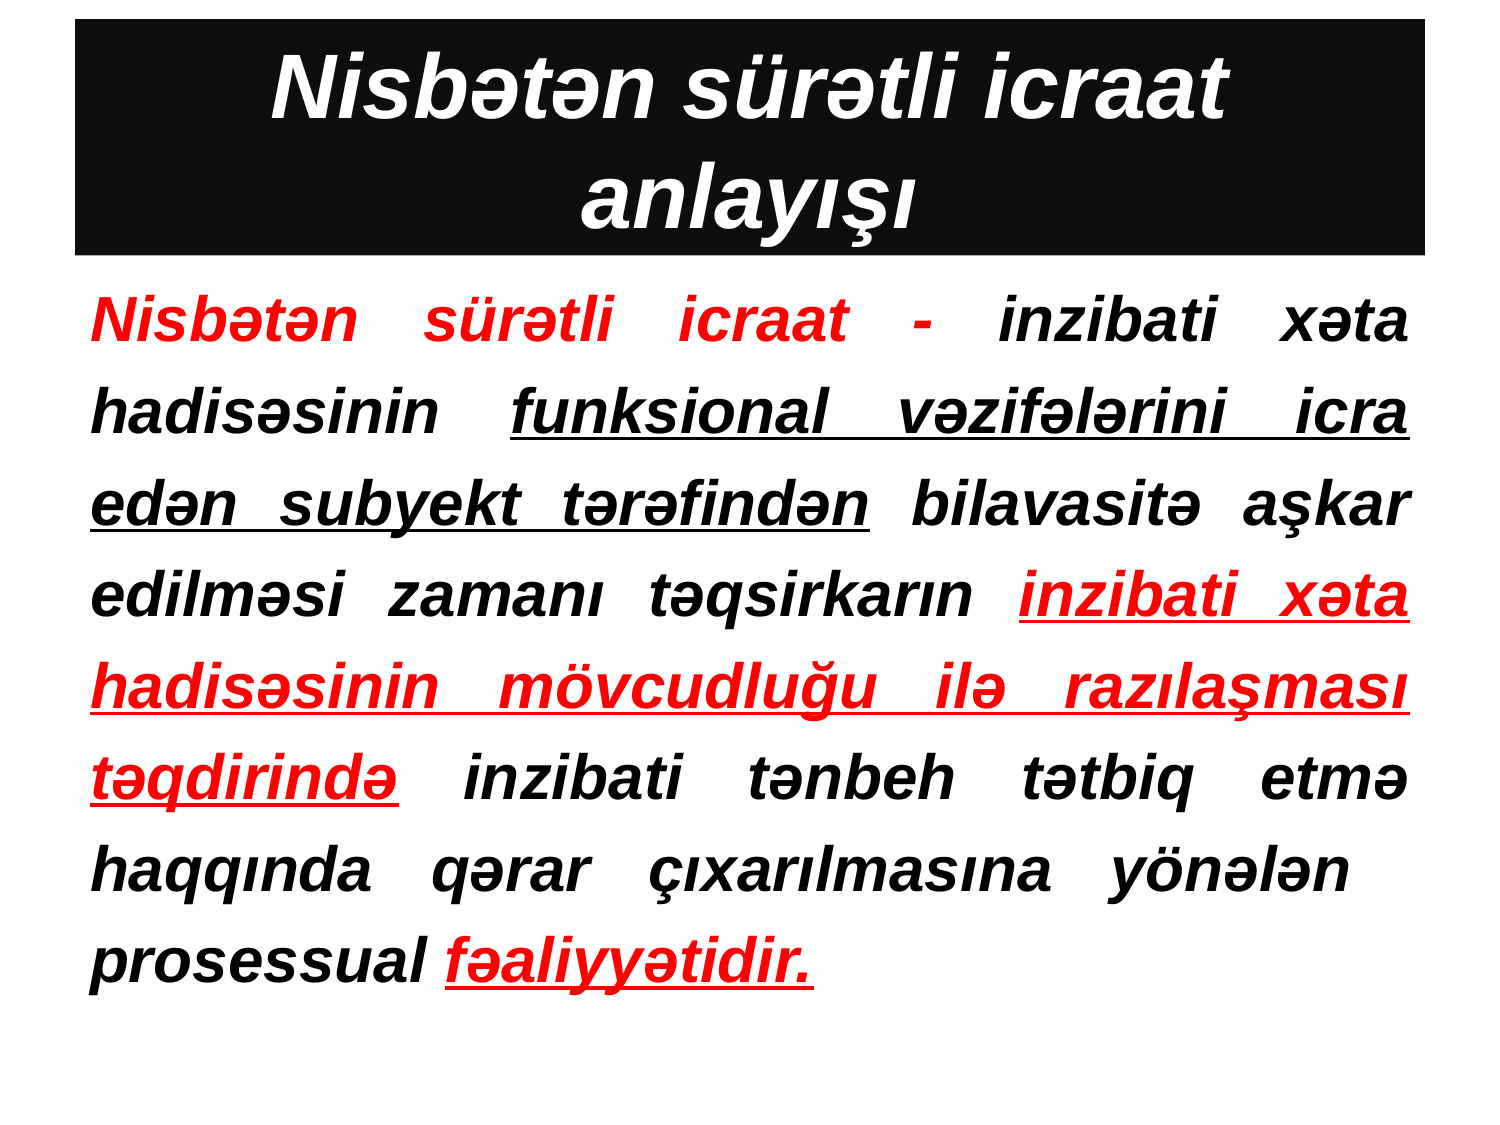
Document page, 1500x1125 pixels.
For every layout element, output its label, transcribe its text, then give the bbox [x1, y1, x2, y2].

title Nisbətən sürətli icraat anlayışı [75, 19, 1425, 255]
list Nisbətən sürətli icraat - inzibati xəta hadisəsinin funksional vəzifələrini icra edən subyekt tərəfindən bilavasitə aşkar edilməsi zamanı təqsirkarın inzibati xəta hadisəsinin mövcudluğu ilə razılaşması təqdirində inzibati tənbeh tətbiq etmə haqqında qərar çıxarılmasına yönələn prosessual fəaliyyətidir. [75, 255, 1425, 1106]
